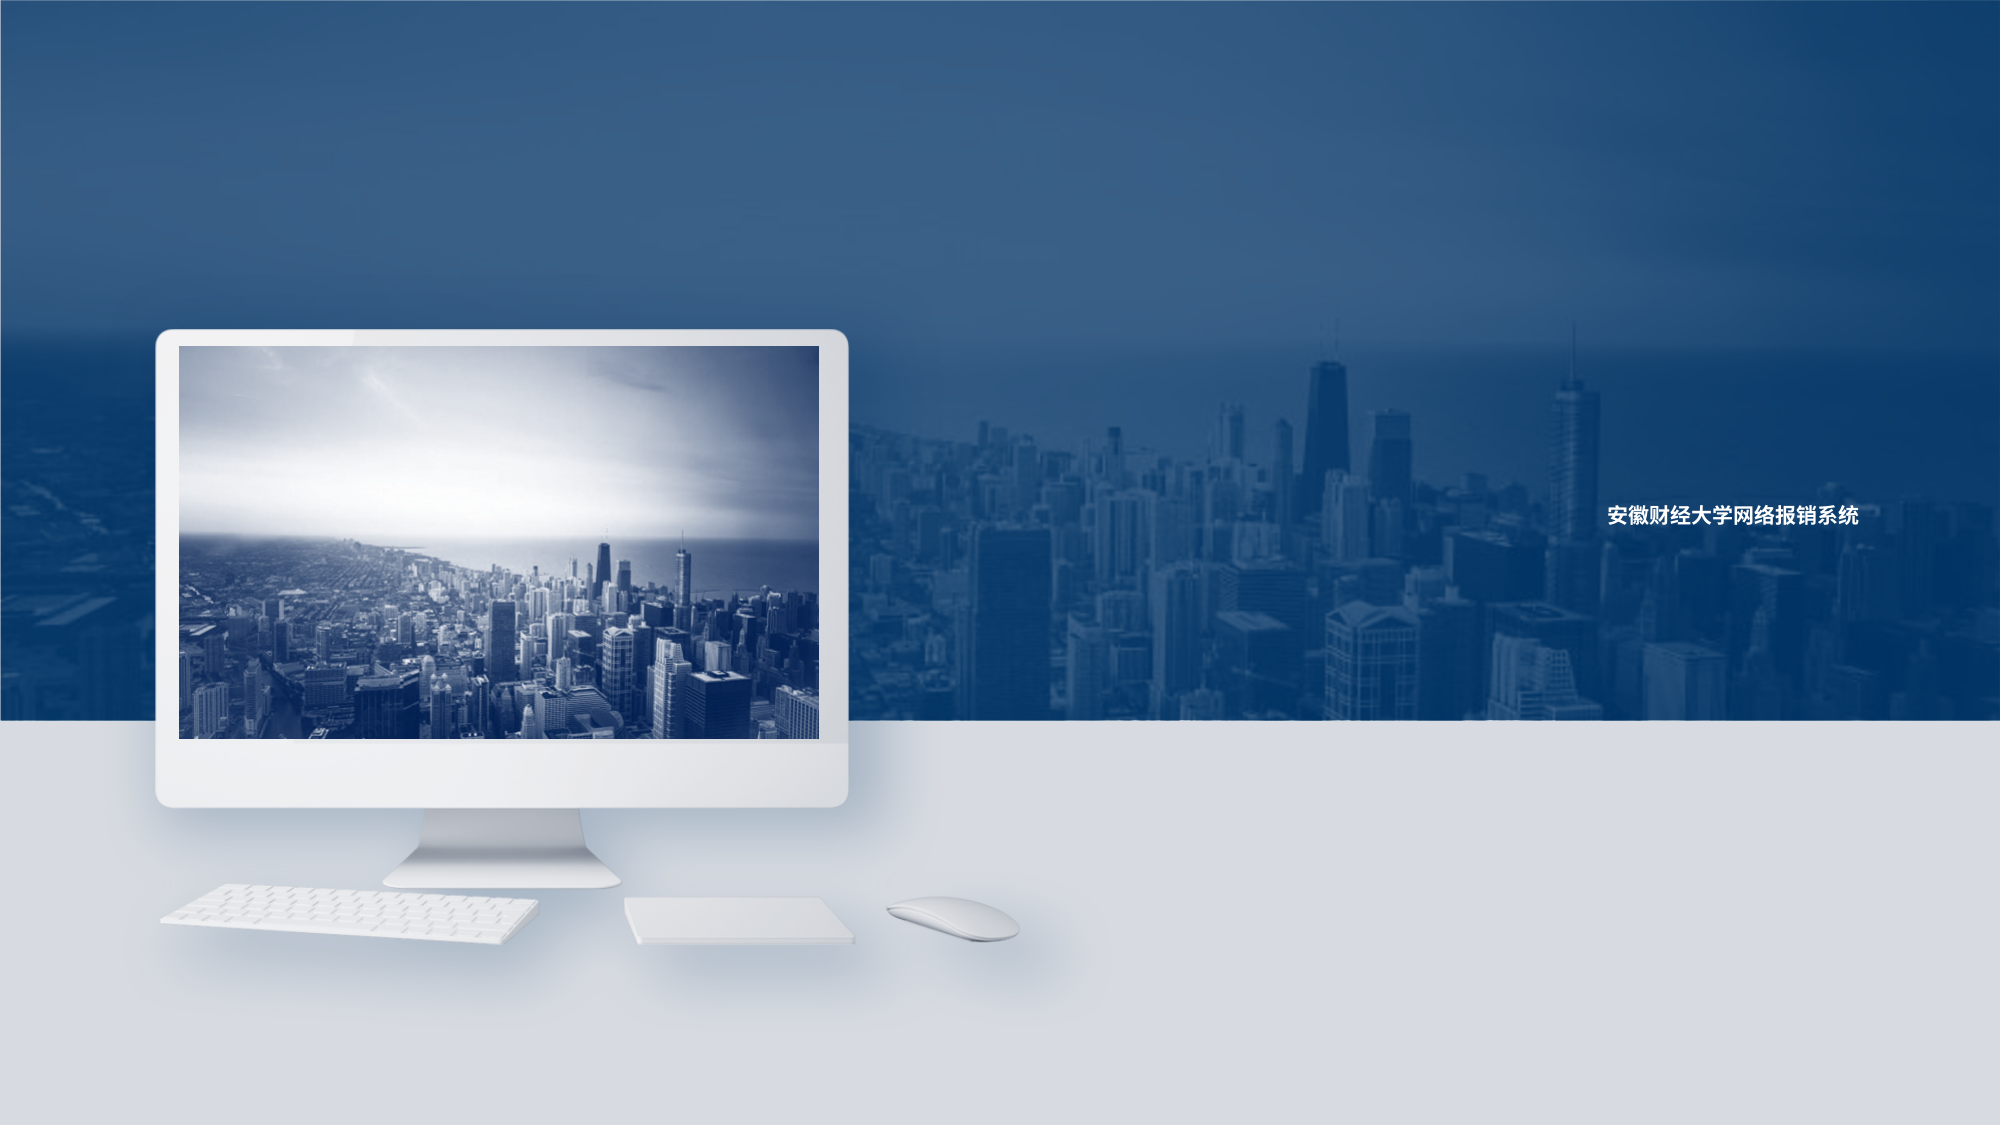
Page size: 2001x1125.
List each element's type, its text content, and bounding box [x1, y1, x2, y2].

title 安徽财经大学网络报销系统 [856, 360, 1875, 565]
picture [73, 311, 1031, 948]
